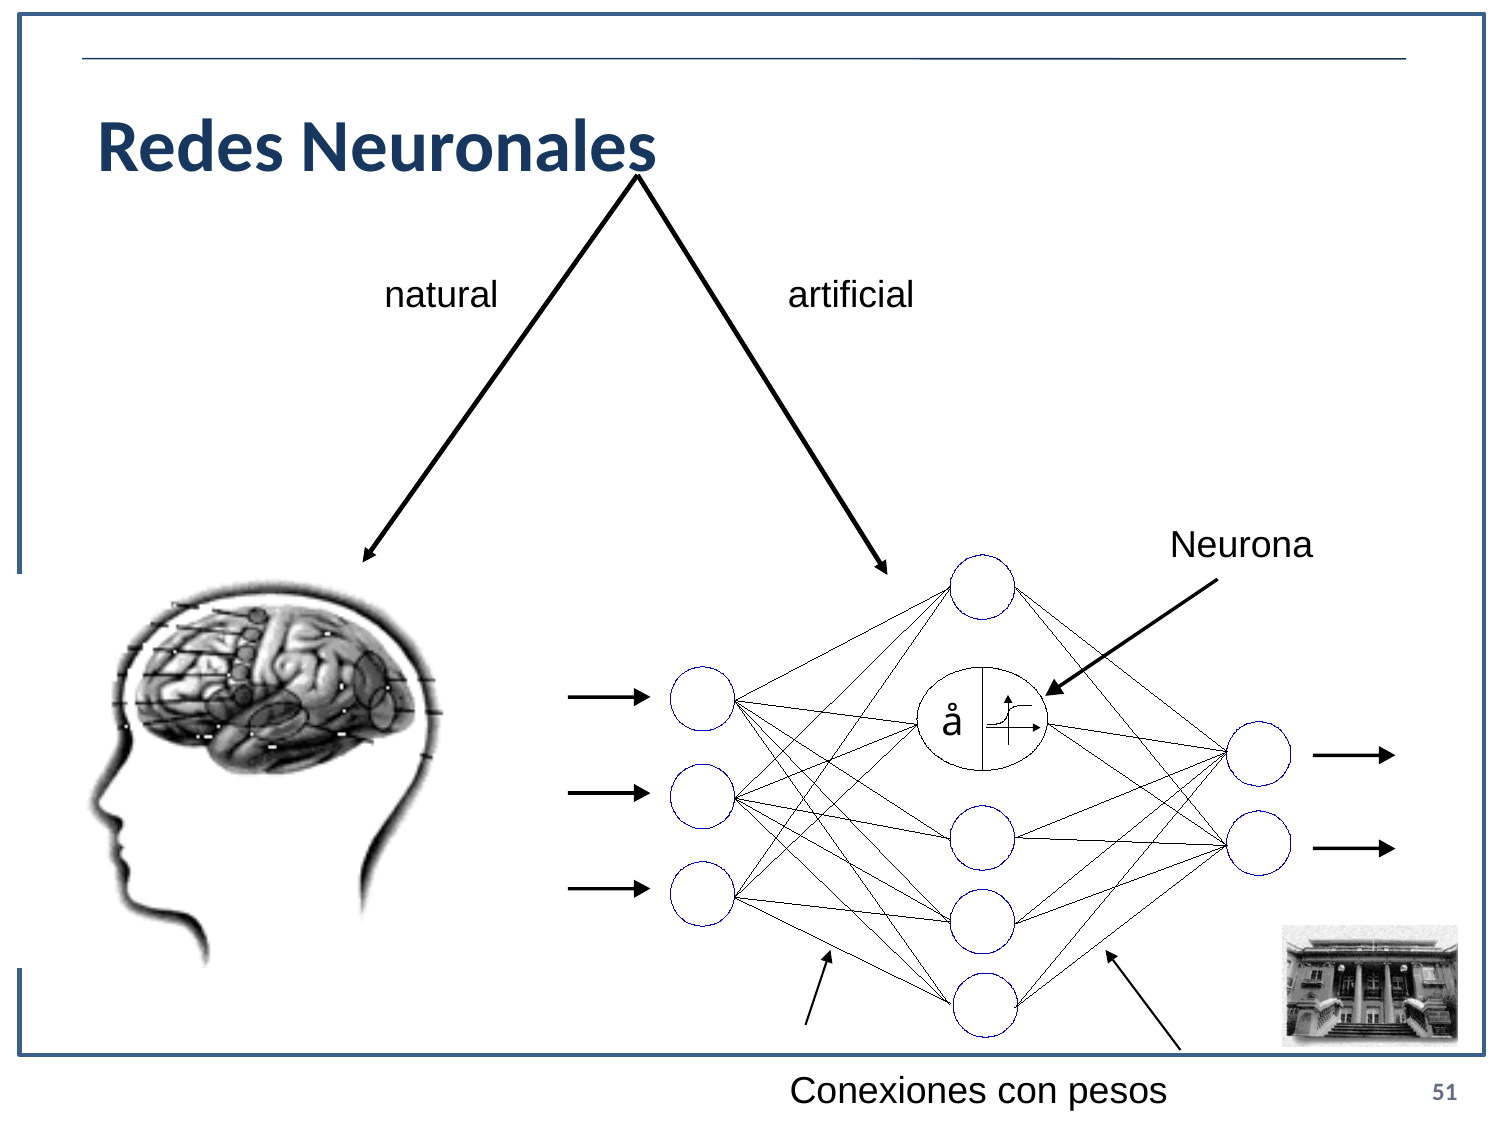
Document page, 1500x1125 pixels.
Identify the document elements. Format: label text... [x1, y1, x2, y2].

picture [1396, 925, 1458, 1047]
title Redes Neuronales [81, 81, 1414, 202]
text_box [567, 174, 1396, 1125]
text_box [0, 174, 638, 968]
slide_number 51 [1400, 1060, 1473, 1121]
